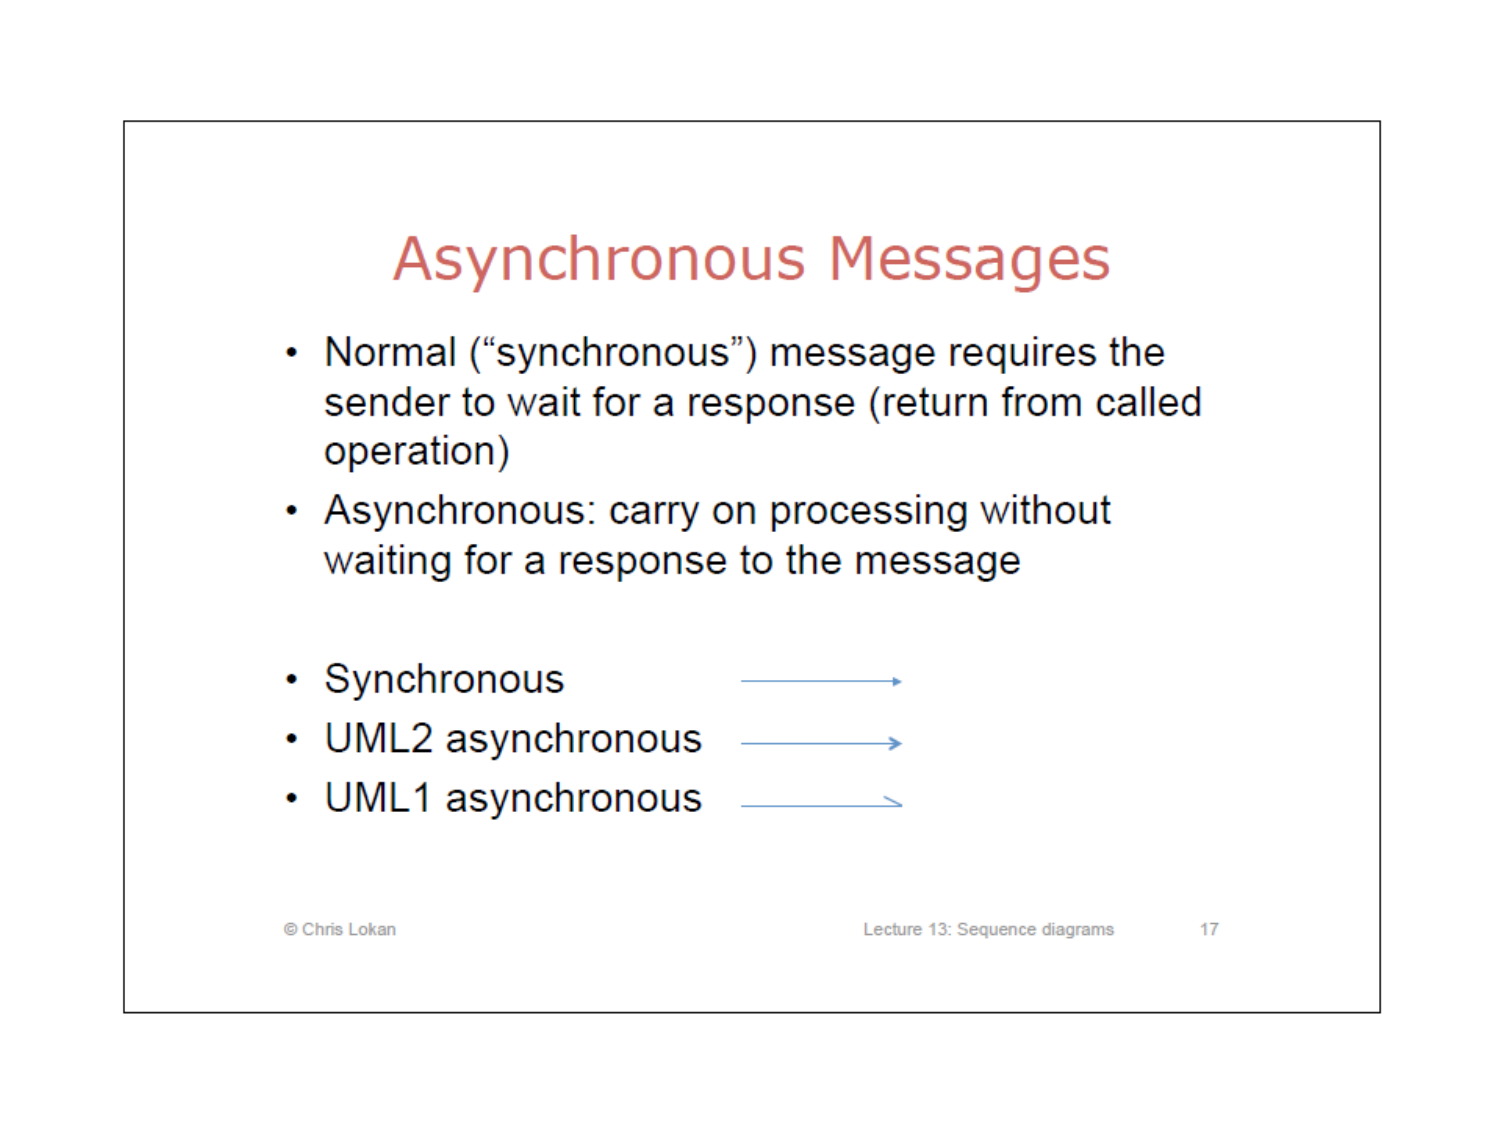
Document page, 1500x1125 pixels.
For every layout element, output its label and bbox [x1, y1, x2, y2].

picture [100, 105, 1400, 1020]
